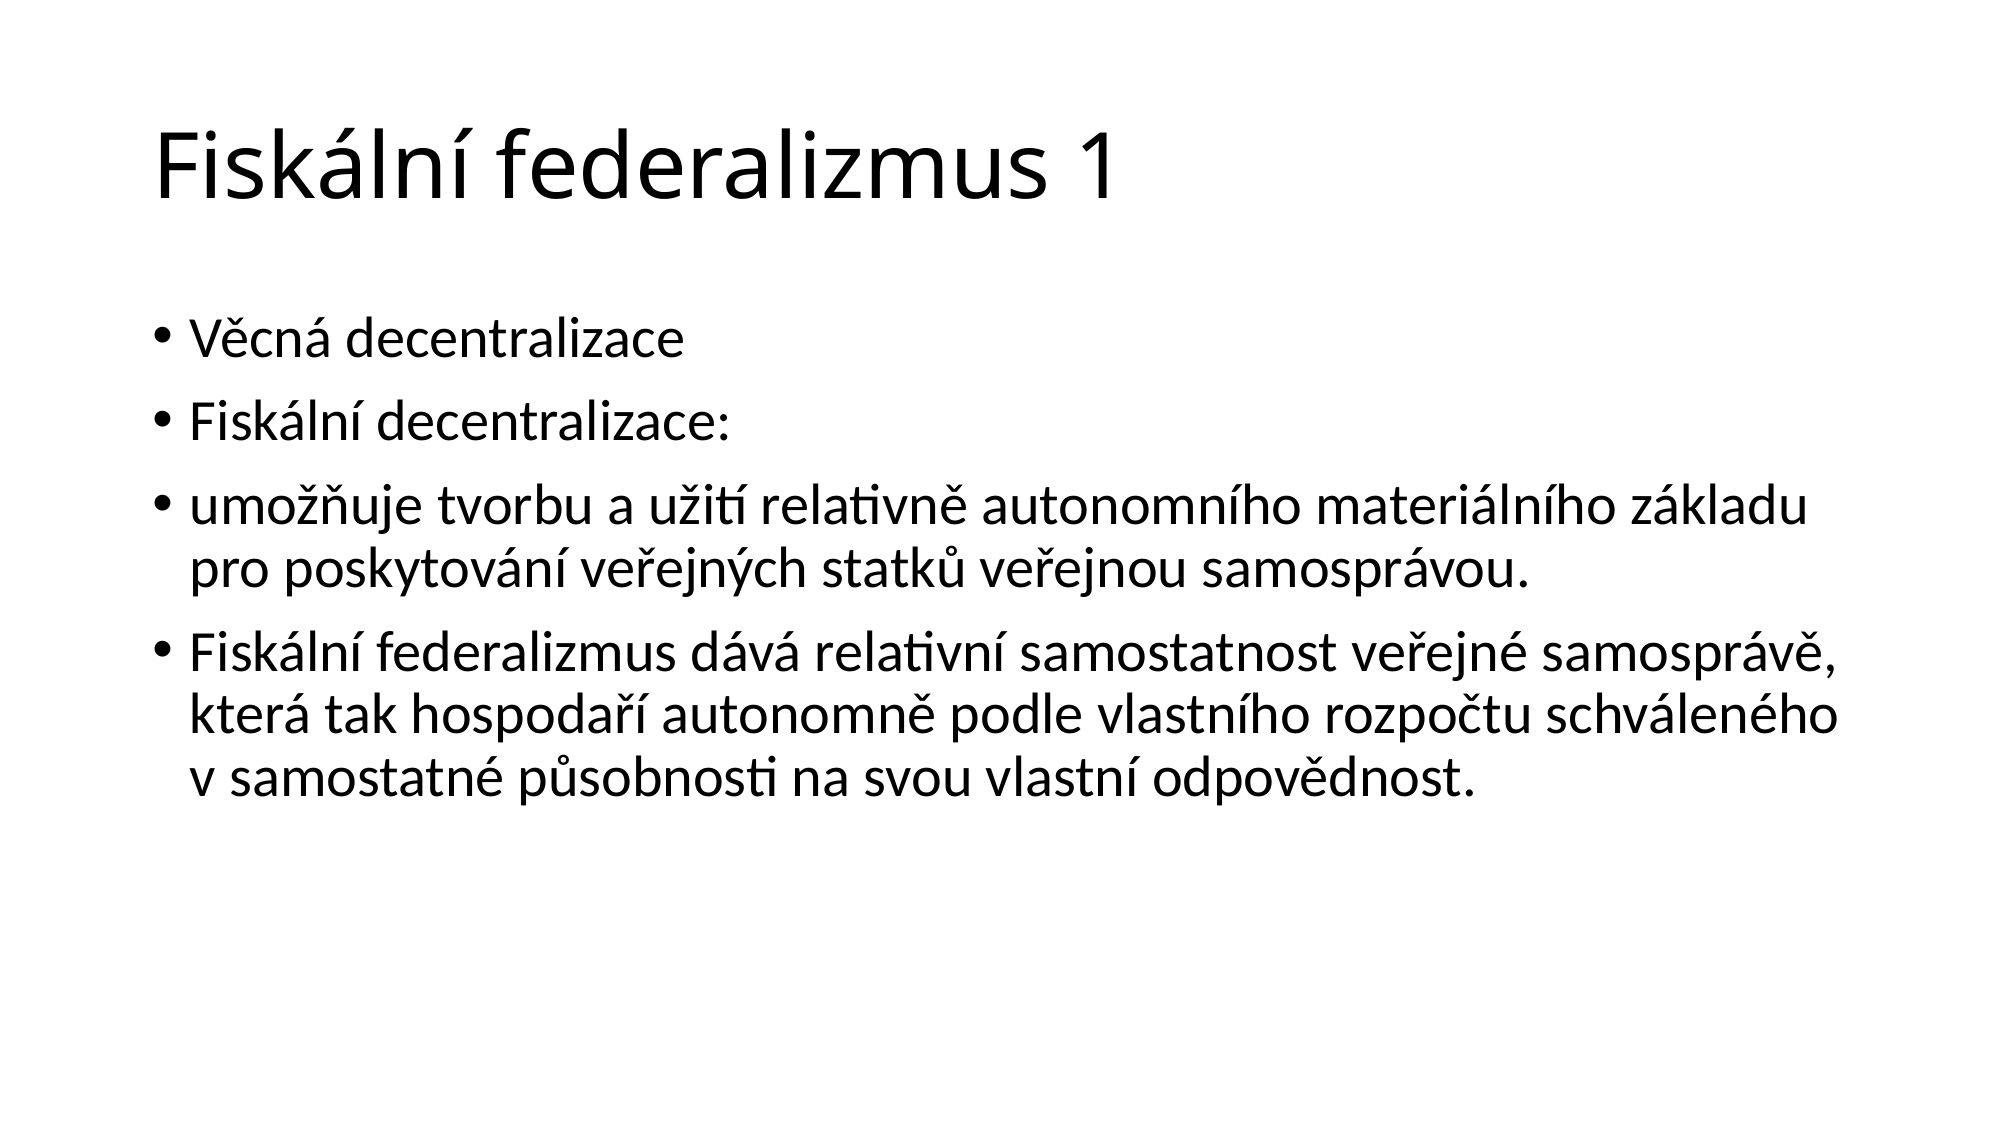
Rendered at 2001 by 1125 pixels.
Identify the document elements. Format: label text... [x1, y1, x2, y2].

title Fiskální federalizmus 1 [137, 59, 1863, 278]
list Věcná decentralizace Fiskální decentralizace: umožňuje tvorbu a užití relativně autonomního materiálního základu pro poskytování veřejných statků veřejnou samosprávou. Fiskální federalizmus dává relativní samostatnost veřejné samosprávě, která tak hospodaří autonomně podle vlastního rozpočtu schváleného v samostatné působnosti na svou vlastní odpovědnost. [137, 299, 1863, 1014]
